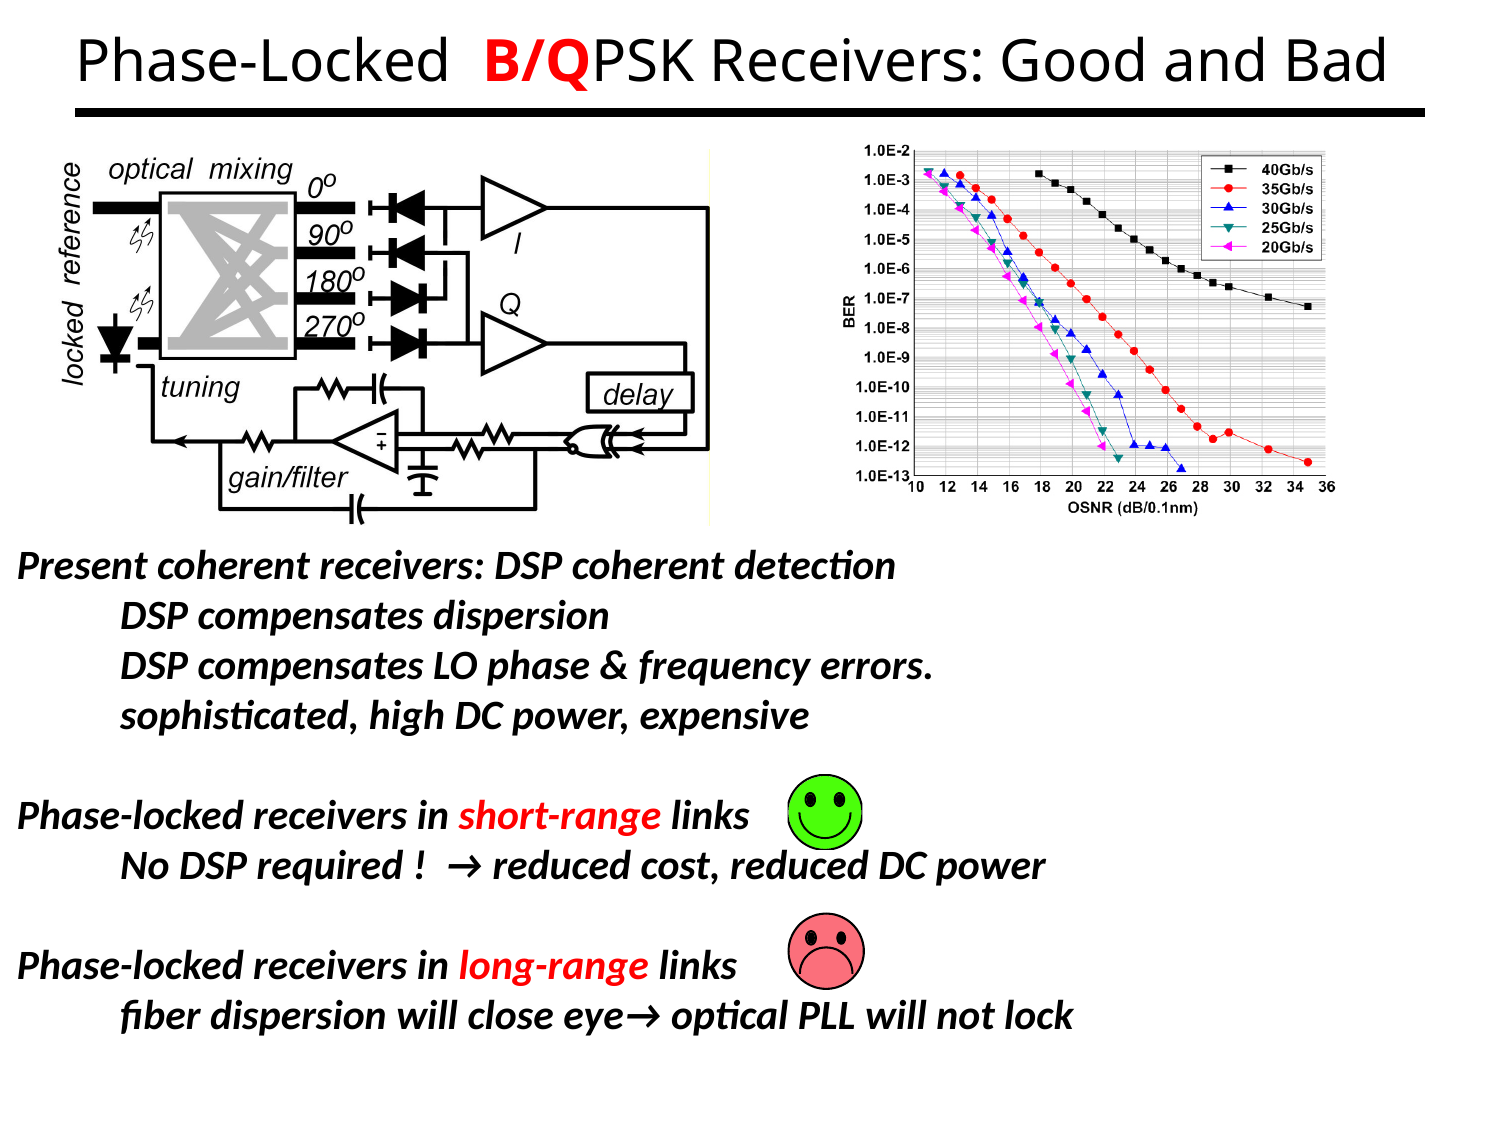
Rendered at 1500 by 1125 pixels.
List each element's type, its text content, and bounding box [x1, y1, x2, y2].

picture [787, 774, 863, 851]
picture [837, 137, 1338, 521]
picture [49, 149, 710, 526]
text_box Present coherent receivers: DSP coherent detection DSP compensates dispersion DSP compensates LO phase & frequency errors. sophisticated, high DC power, expensive Phase-locked receivers in short-range links No DSP required ! → reduced cost, reduced DC power Phase-locked receivers in long-range links fiber dispersion will close eye→ optical PLL will not lock [16, 537, 1475, 1038]
picture [787, 912, 866, 991]
title Phase-Locked B/QPSK Receivers: Good and Bad [74, 30, 1475, 97]
